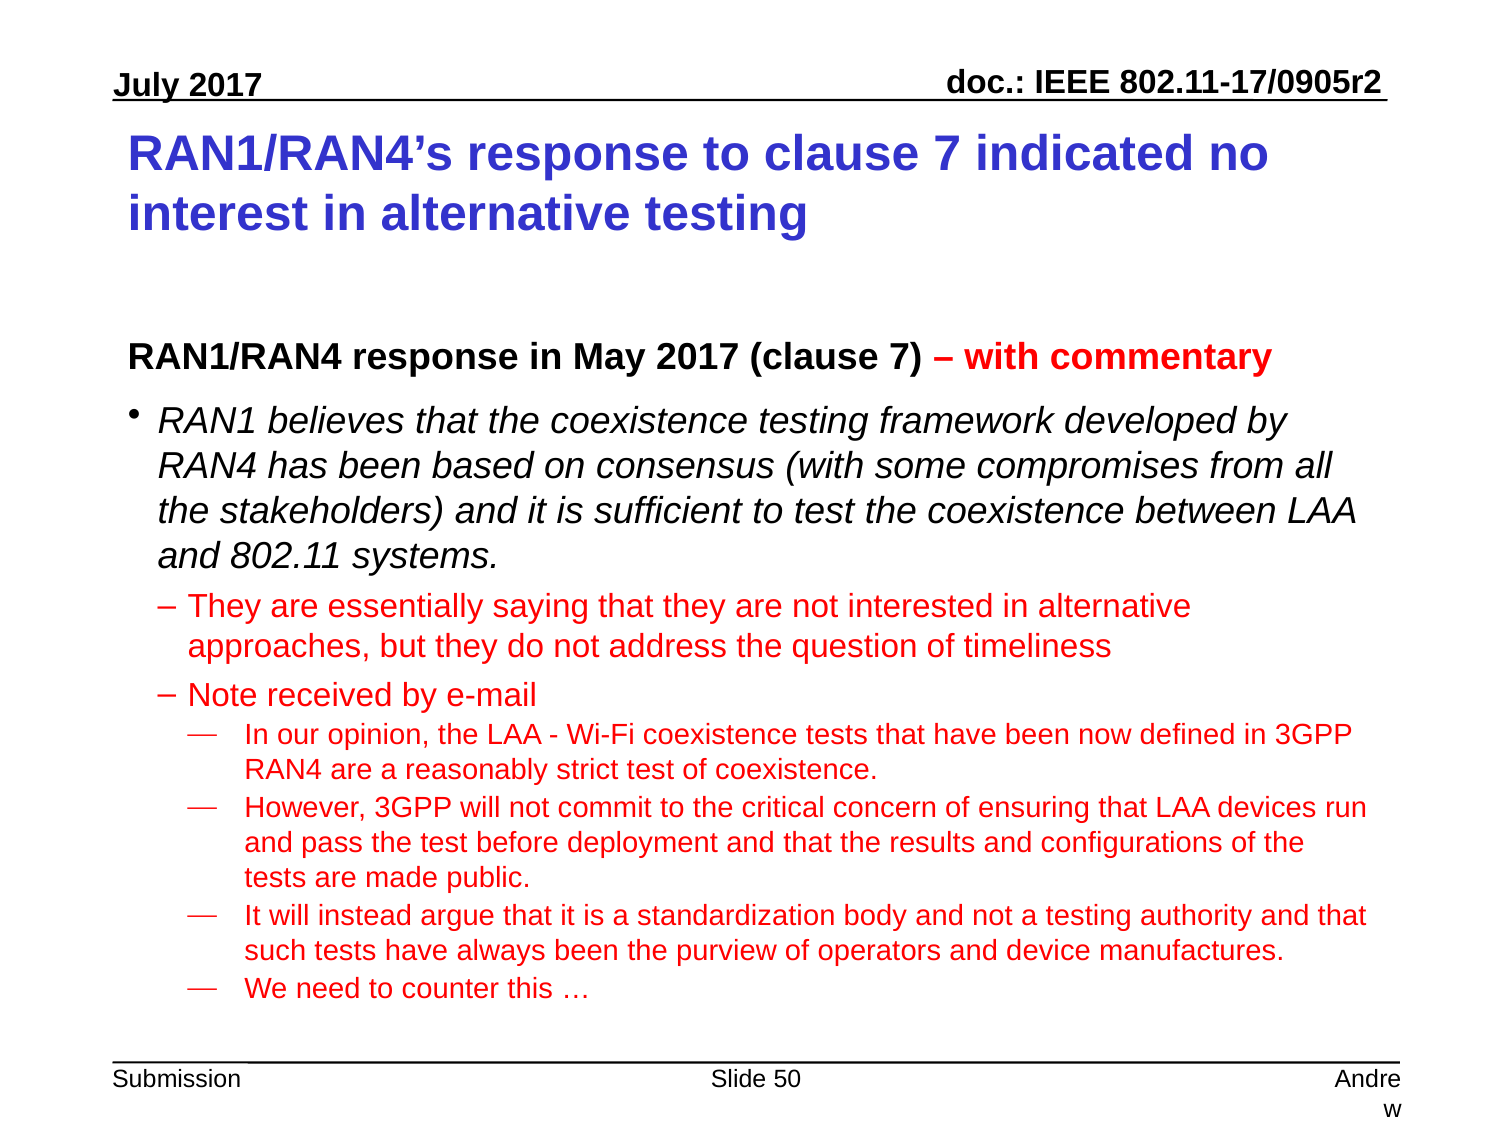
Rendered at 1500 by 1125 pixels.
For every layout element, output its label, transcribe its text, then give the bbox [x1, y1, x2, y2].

slide_number Slide 50 [709, 1061, 803, 1093]
list RAN1/RAN4 response in May 2017 (clause 7) – with commentary RAN1 believes that the coexistence testing framework developed by RAN4 has been based on consensus (with some compromises from all the stakeholders) and it is sufficient to test the coexistence between LAA and 802.11 systems. They are essentially saying that they are not interested in alternative approaches, but they do not address the question of timeliness Note received by e-mail In our opinion, the LAA - Wi-Fi coexistence tests that have been now defined in 3GPP RAN4 are a reasonably strict test of coexistence. However, 3GPP will not commit to the critical concern of ensuring that LAA devices run and pass the test before deployment and that the results and configurations of the tests are made public. It will instead argue that it is a standardization body and not a testing authority and that such tests have always been the purview of operators and device manufactures. We need to counter this … [112, 324, 1388, 1000]
footer Andrew Myles, Cisco [1320, 1061, 1402, 1093]
title RAN1/RAN4’s response to clause 7 indicated no interest in alternative testing [112, 112, 1388, 288]
